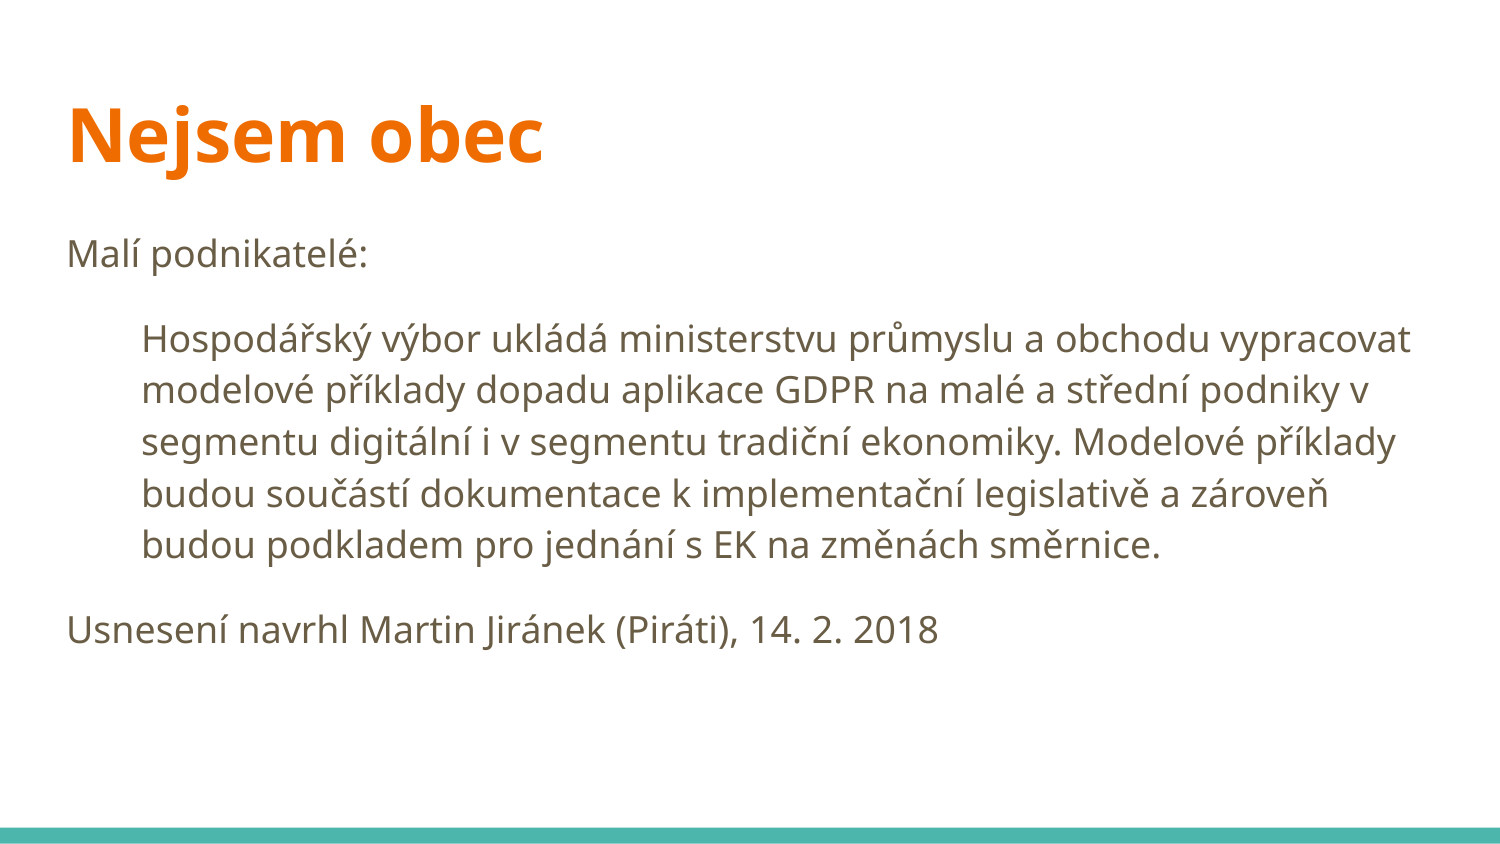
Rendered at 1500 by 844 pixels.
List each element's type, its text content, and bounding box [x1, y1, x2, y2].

list Malí podnikatelé: Hospodářský výbor ukládá ministerstvu průmyslu a obchodu vypracovat modelové příklady dopadu aplikace GDPR na malé a střední podniky v segmentu digitální i v segmentu tradiční ekonomiky. Modelové příklady budou součástí dokumentace k implementační legislativě a zároveň budou podkladem pro jednání s EK na změnách směrnice. Usnesení navrhl Martin Jiránek (Piráti), 14. 2. 2018 [51, 207, 1449, 750]
title Nejsem obec [51, 72, 1449, 189]
